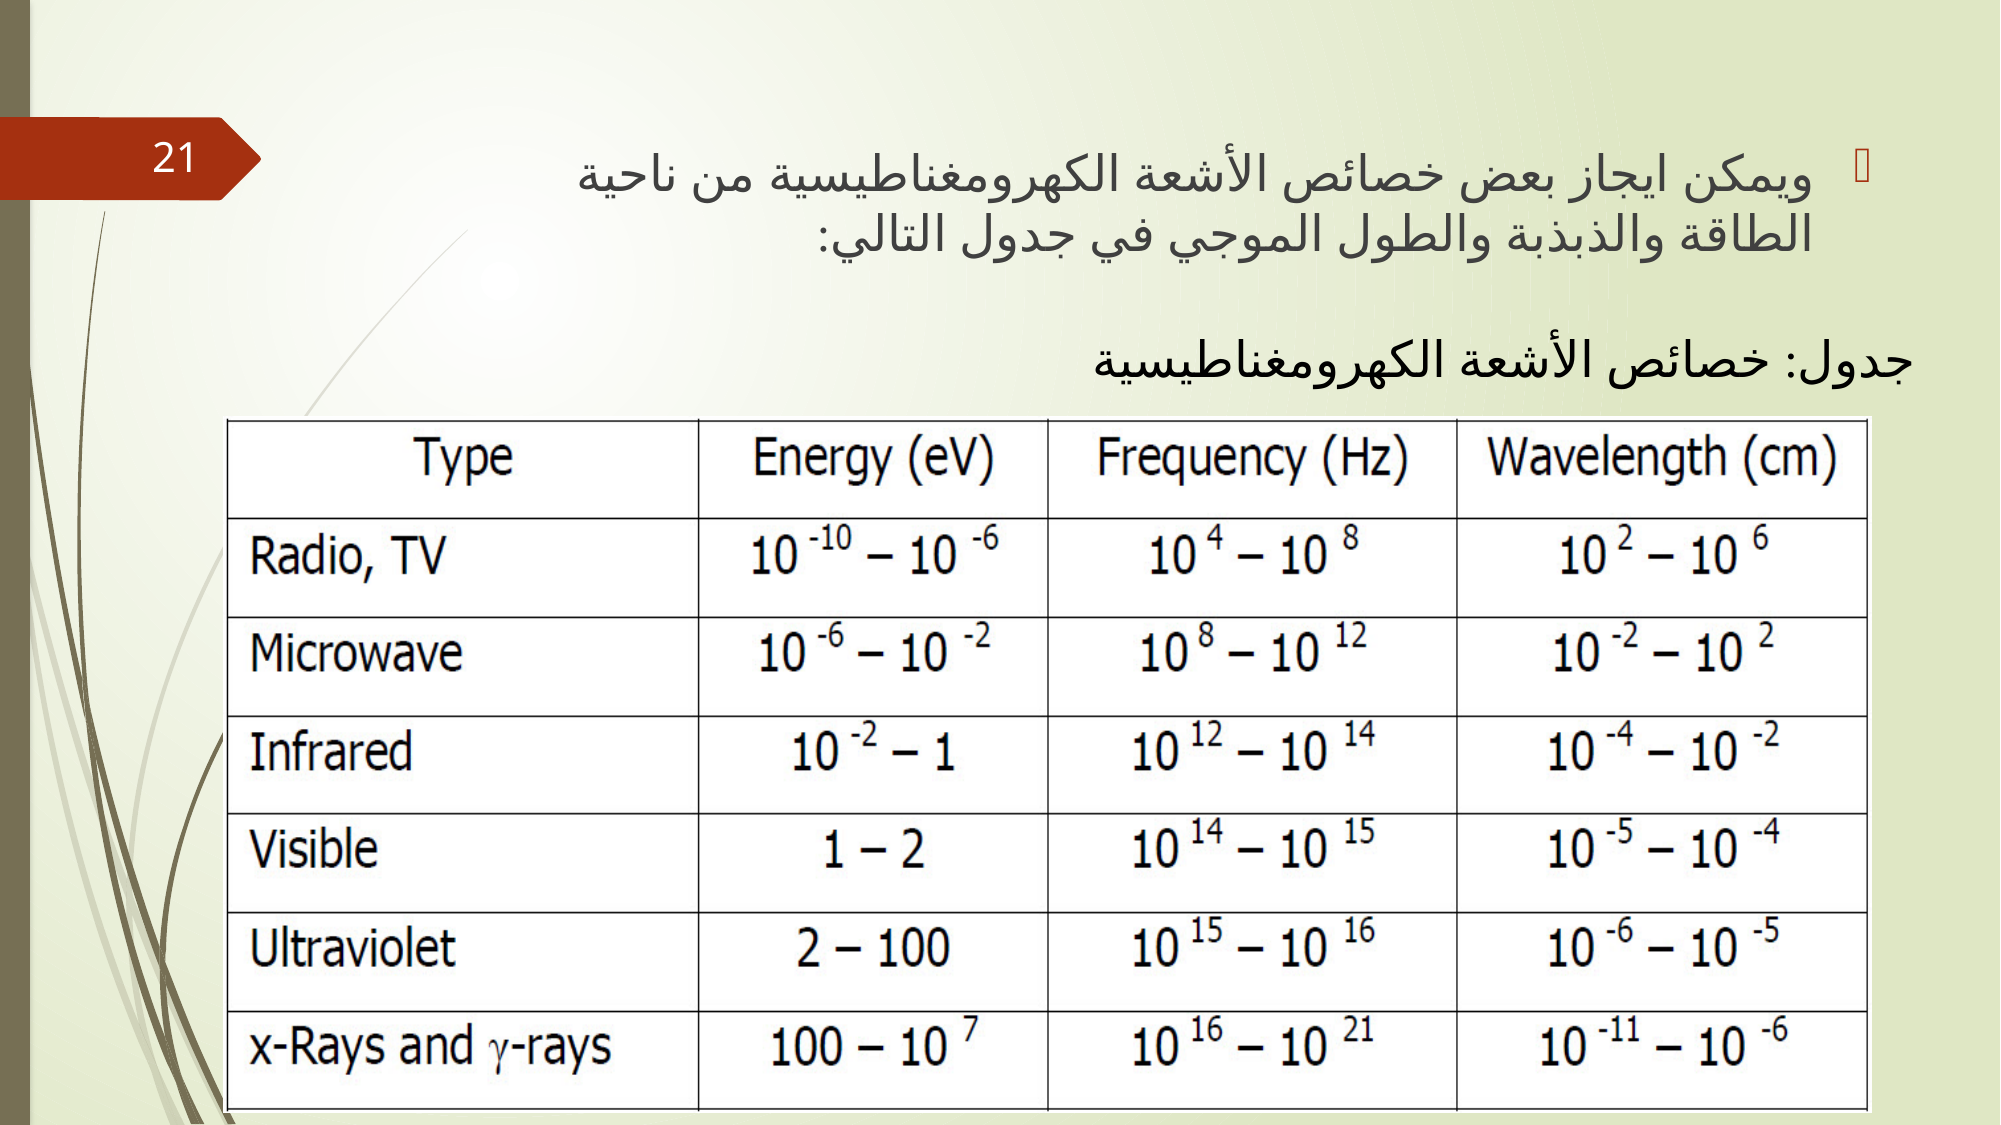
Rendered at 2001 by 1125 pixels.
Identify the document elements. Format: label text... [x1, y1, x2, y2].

text_box جدول: خصائص الأشعة الكھرومغناطیسیة [1078, 319, 1931, 395]
list ويمكن ايجاز بعض خصائص الأشعة الكھرومغناطیسیة من ناحیة الطاقة والذبذبة والطول الموجي في جدول التالي: [424, 133, 1888, 284]
slide_number 21 [87, 129, 216, 190]
picture [223, 416, 1873, 1114]
